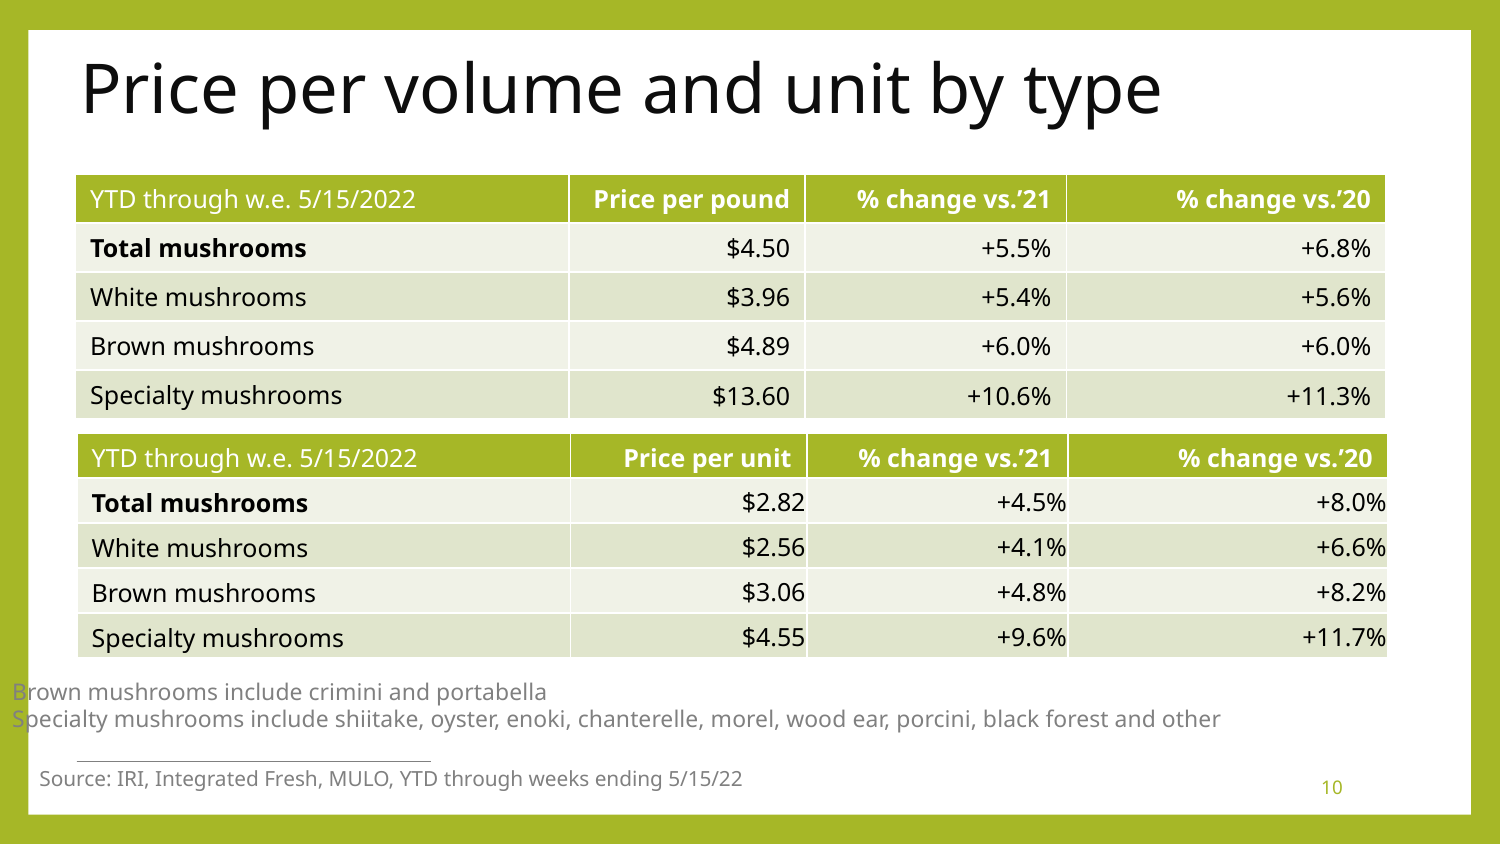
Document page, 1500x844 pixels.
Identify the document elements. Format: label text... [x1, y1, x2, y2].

table_cell +6.6% [1069, 524, 1387, 567]
title Price per volume and unit by type [64, 32, 1344, 151]
table_header YTD through w.e. 5/15/2022 [78, 434, 570, 477]
table_cell $2.56 [571, 524, 806, 567]
table_cell +5.4% [806, 273, 1066, 320]
table_header % change vs.’20 [1067, 175, 1385, 222]
table_cell White mushrooms [76, 273, 568, 320]
table_cell +4.8% [808, 569, 1067, 612]
text_box Source: IRI, Integrated Fresh, MULO, YTD through weeks ending 5/15/22 [24, 757, 758, 798]
table_cell +6.0% [1067, 322, 1385, 369]
table_cell +10.6% [806, 371, 1066, 418]
table_cell Brown mushrooms [78, 569, 570, 612]
slide_number 10 [1147, 765, 1358, 811]
table_cell +11.7% [1069, 614, 1387, 657]
table_header Price per unit [571, 434, 806, 477]
table_cell Total mushrooms [78, 479, 570, 522]
table_cell White mushrooms [78, 524, 570, 567]
table_header % change vs.’21 [806, 175, 1066, 222]
table_cell Specialty mushrooms [76, 371, 568, 418]
table_cell Specialty mushrooms [78, 614, 570, 657]
table_cell +8.0% [1069, 479, 1387, 522]
table_cell +6.0% [806, 322, 1066, 369]
table_cell +9.6% [808, 614, 1067, 657]
table_cell $2.82 [571, 479, 806, 522]
table_cell +5.6% [1067, 273, 1385, 320]
table_cell Total mushrooms [76, 224, 568, 271]
table_cell $4.55 [571, 614, 806, 657]
table_cell $4.50 [570, 224, 804, 271]
table_cell +5.5% [806, 224, 1066, 271]
table_header YTD through w.e. 5/15/2022 [76, 175, 568, 222]
table_cell +4.1% [808, 524, 1067, 567]
text_box Brown mushrooms include crimini and portabella Specialty mushrooms include shiitake, oyster, enoki, chanterelle, morel, wood ear, porcini, black forest and other [0, 670, 1238, 740]
table_cell Brown mushrooms [76, 322, 568, 369]
table_cell $3.96 [570, 273, 804, 320]
table_cell +4.5% [808, 479, 1067, 522]
table_cell $3.06 [571, 569, 806, 612]
table_cell $4.89 [570, 322, 804, 369]
table_cell +6.8% [1067, 224, 1385, 271]
table_header Price per pound [570, 175, 804, 222]
table_cell $13.60 [570, 371, 804, 418]
table_header % change vs.’20 [1069, 434, 1387, 477]
table_header % change vs.’21 [808, 434, 1067, 477]
table_cell +11.3% [1067, 371, 1385, 418]
table_cell +8.2% [1069, 569, 1387, 612]
